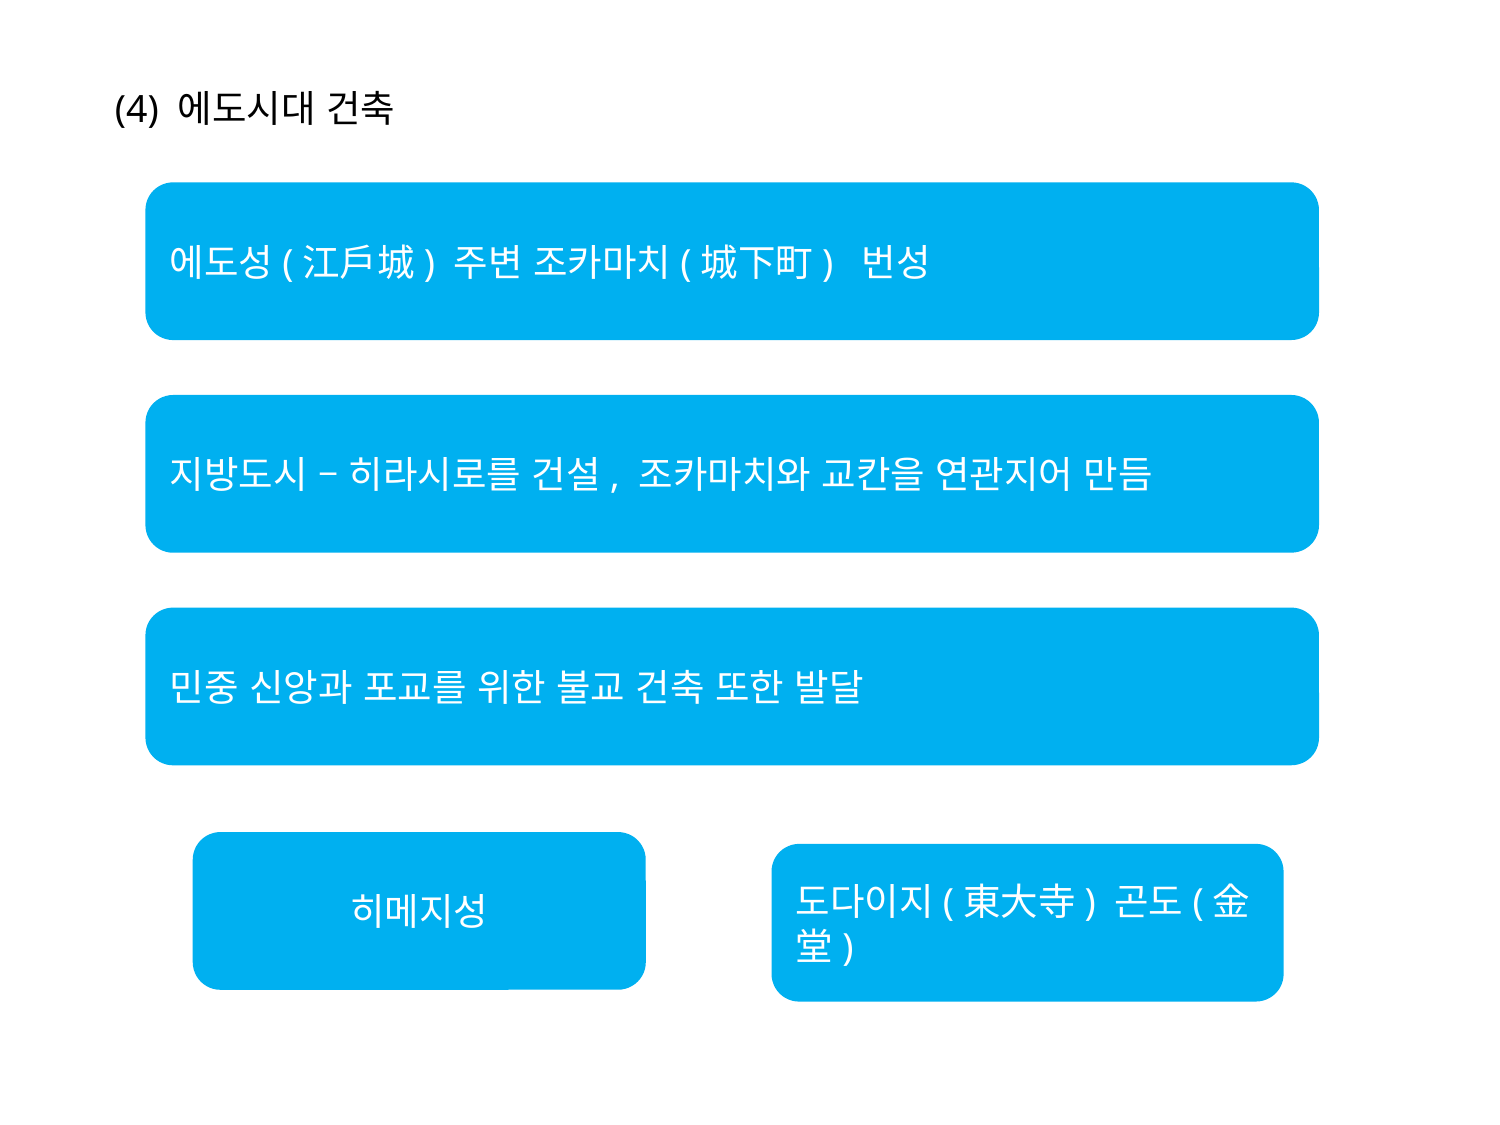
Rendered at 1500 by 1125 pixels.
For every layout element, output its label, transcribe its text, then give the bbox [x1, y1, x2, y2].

text_box 도다이지(東大寺) 곤도(金堂) [771, 843, 1284, 1002]
text_box 지방도시 – 히라시로를 건설, 조카마치와 교칸을 연관지어 만듬 [145, 394, 1320, 553]
text_box (4) 에도시대 건축 [100, 78, 904, 228]
text_box 민중 신앙과 포교를 위한 불교 건축 또한 발달 [145, 607, 1320, 766]
text_box 히메지성 [192, 832, 646, 990]
text_box 에도성(江戶城) 주변 조카마치(城下町) 번성 [145, 182, 1320, 341]
